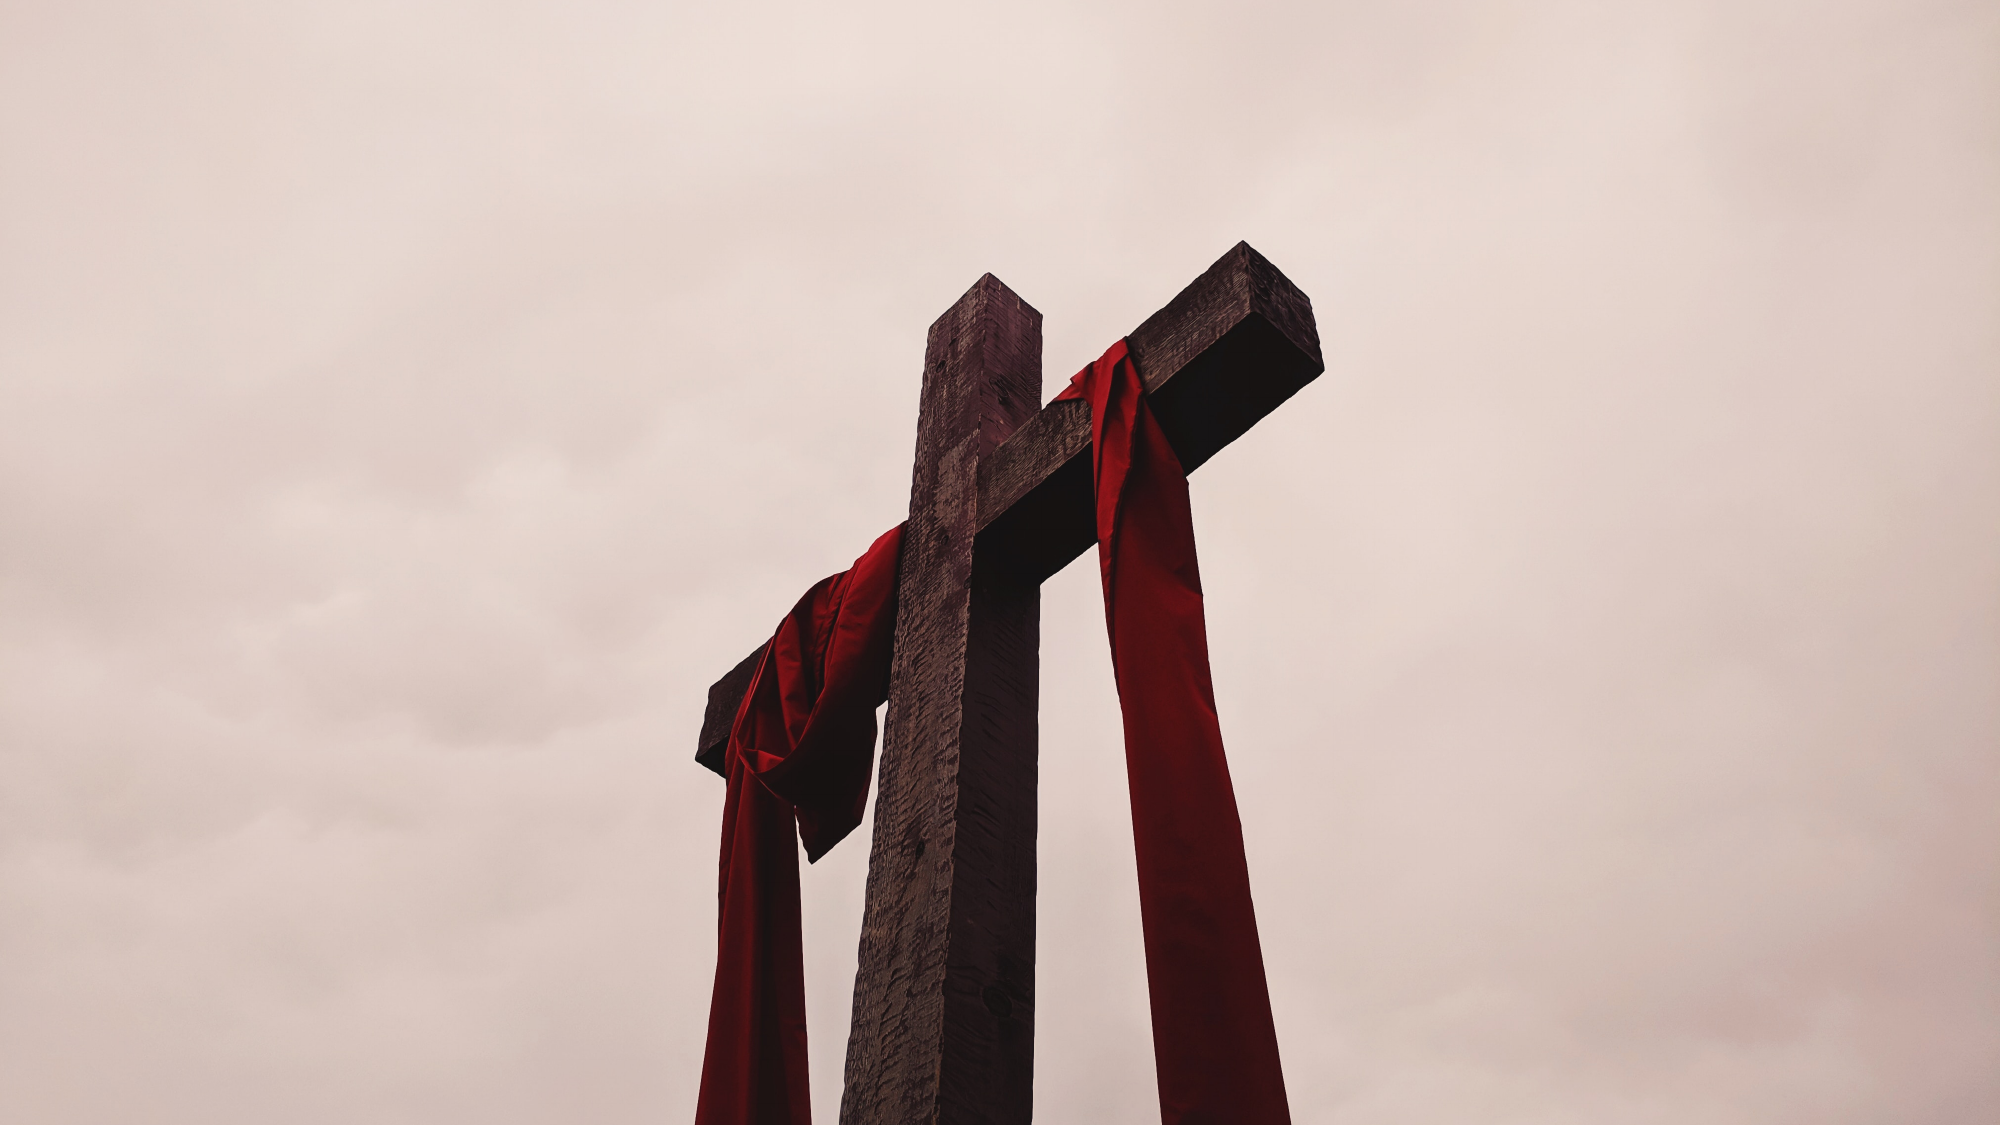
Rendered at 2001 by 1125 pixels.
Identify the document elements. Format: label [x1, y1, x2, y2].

list [0, 0, 2000, 1125]
